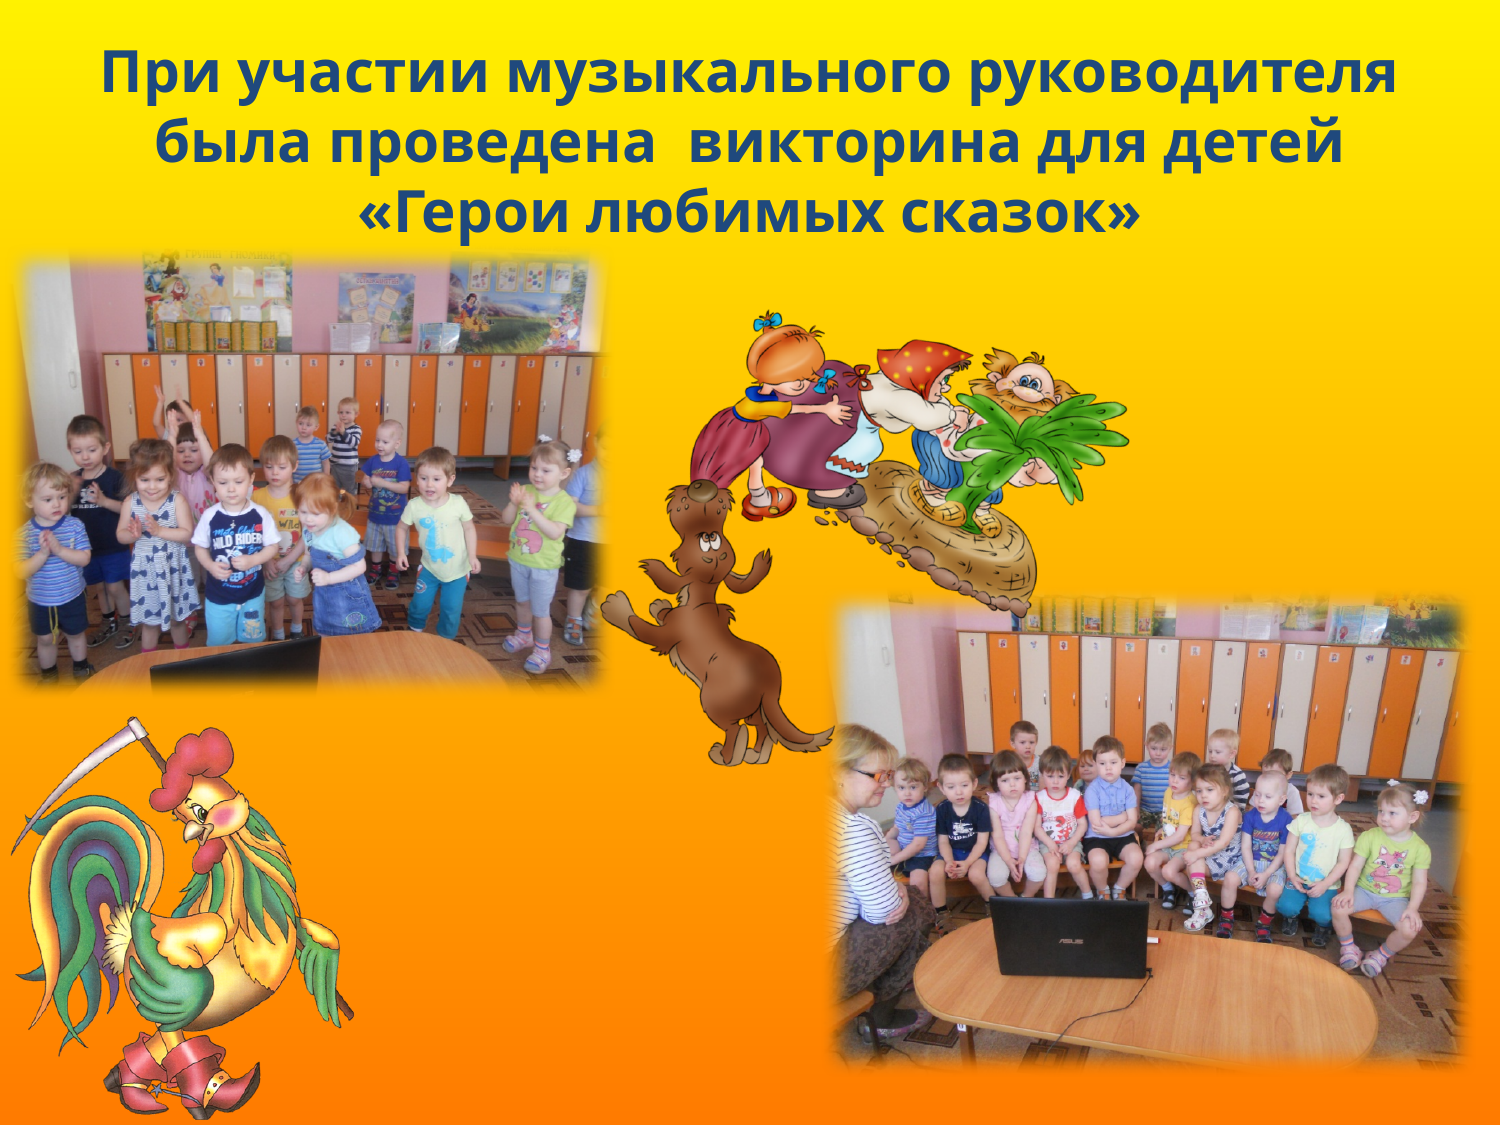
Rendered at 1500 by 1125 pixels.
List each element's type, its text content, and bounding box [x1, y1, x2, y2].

picture [5, 706, 359, 1125]
picture [5, 219, 1477, 1078]
title При участии музыкального руководителя была проведена викторина для детей «Герои любимых сказок» [75, 45, 1425, 233]
